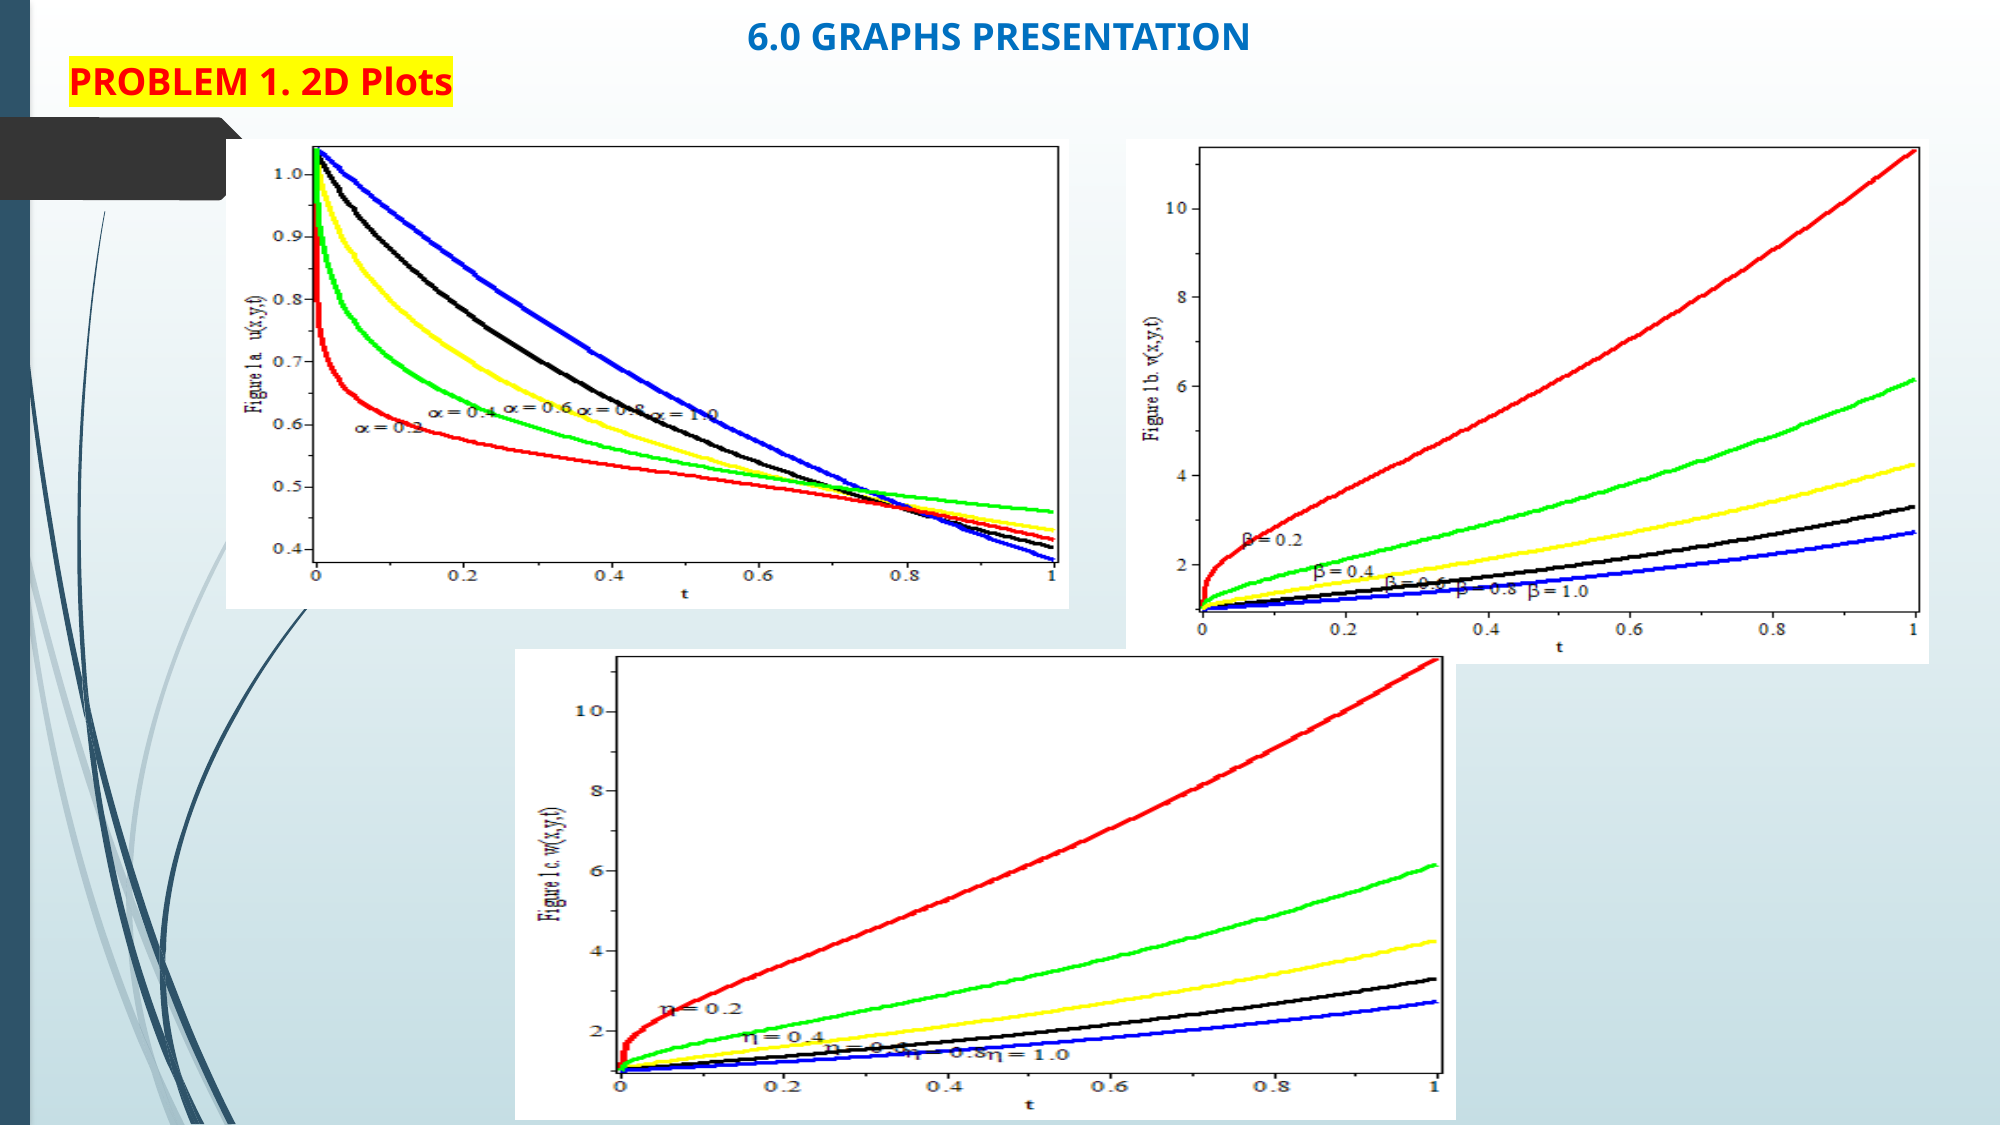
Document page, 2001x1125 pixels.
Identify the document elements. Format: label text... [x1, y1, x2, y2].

text_box 6.0 GRAPHS PRESENTATION PROBLEM 1. 2D Plots [53, 5, 1946, 156]
picture [515, 139, 1930, 1120]
picture [225, 139, 1070, 609]
